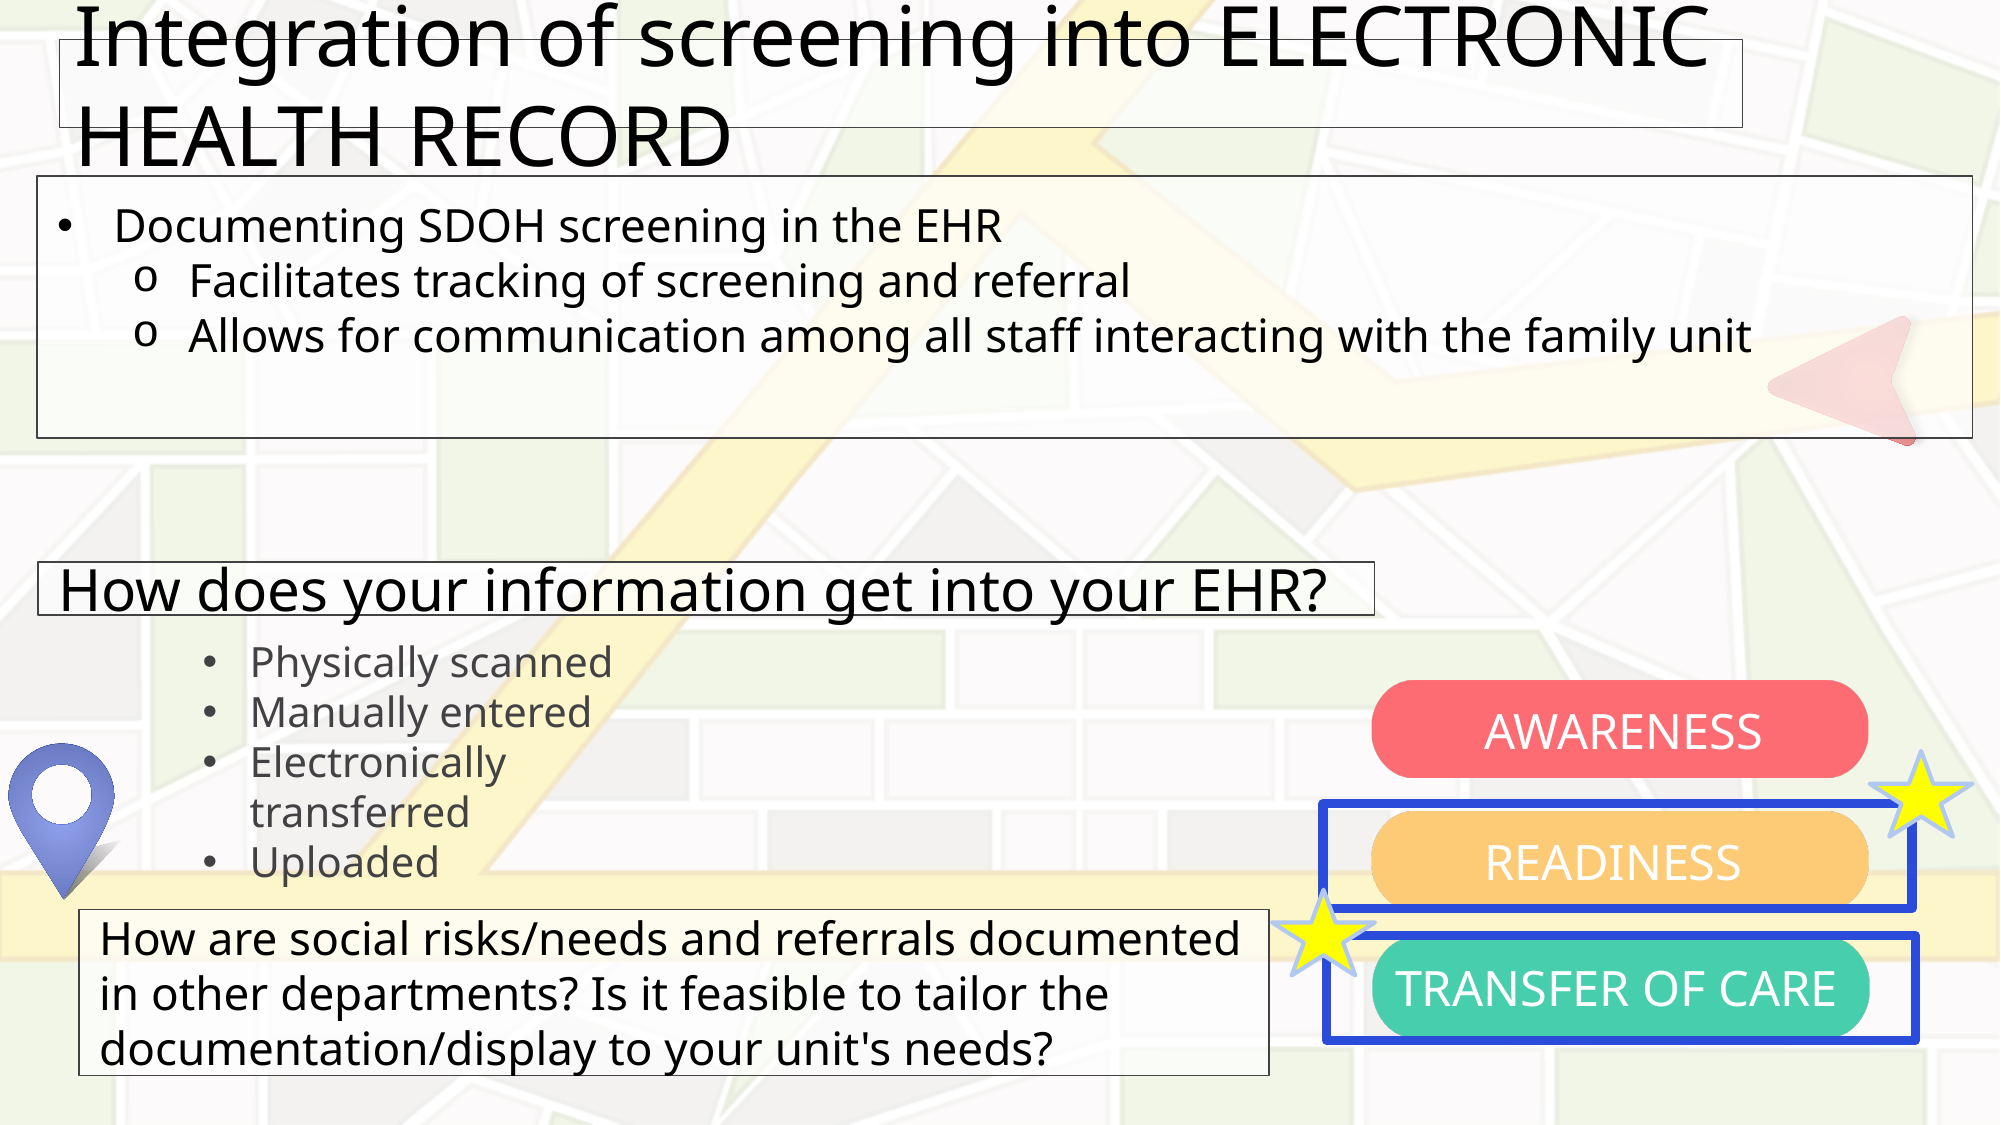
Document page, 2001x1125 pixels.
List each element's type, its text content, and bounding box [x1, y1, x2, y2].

text_box [1270, 887, 1377, 978]
text_box [1867, 748, 1975, 839]
text_box [1326, 935, 1916, 1041]
text_box [1323, 803, 1912, 909]
text_box Physically scanned Manually entered Electronically transferred Uploaded [187, 628, 724, 894]
text_box Integration of screening into ELECTRONIC HEALTH RECORD [59, 39, 1743, 128]
text_box How are social risks/needs and referrals documented in other departments? Is it feasible to tailor the documentation/display to your unit's needs? [79, 909, 1269, 1076]
text_box AWARENESS [1469, 710, 1778, 759]
text_box How does your information get into your EHR? [38, 561, 1375, 615]
text_box [1371, 680, 1869, 778]
text_box Documenting SDOH screening in the EHR Facilitates tracking of screening and referral Allows for communication among all staff interacting with the family unit [37, 175, 1973, 439]
